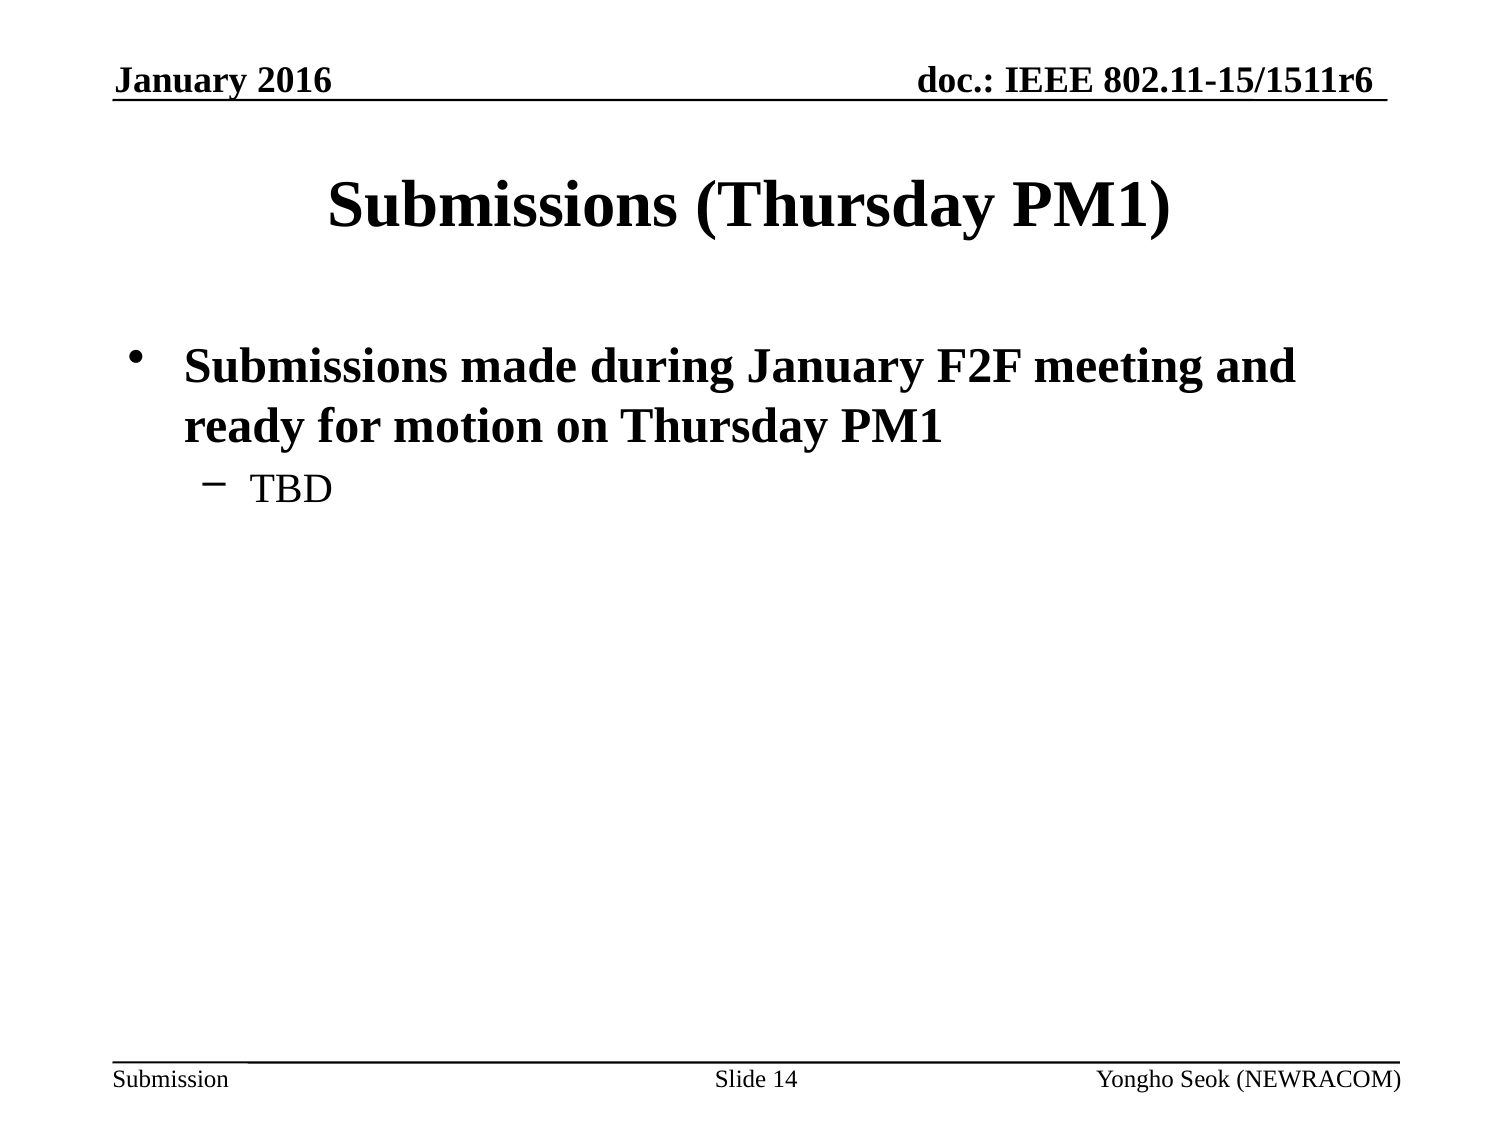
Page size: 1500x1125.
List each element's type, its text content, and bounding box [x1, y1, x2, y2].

footer Yongho Seok (NEWRACOM) [1088, 1061, 1402, 1093]
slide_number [114, 54, 335, 101]
title Submissions (Thursday PM1) [112, 112, 1388, 288]
slide_number Slide 14 [712, 1061, 800, 1093]
list Submissions made during January F2F meeting and ready for motion on Thursday PM1 TBD [112, 324, 1388, 1001]
